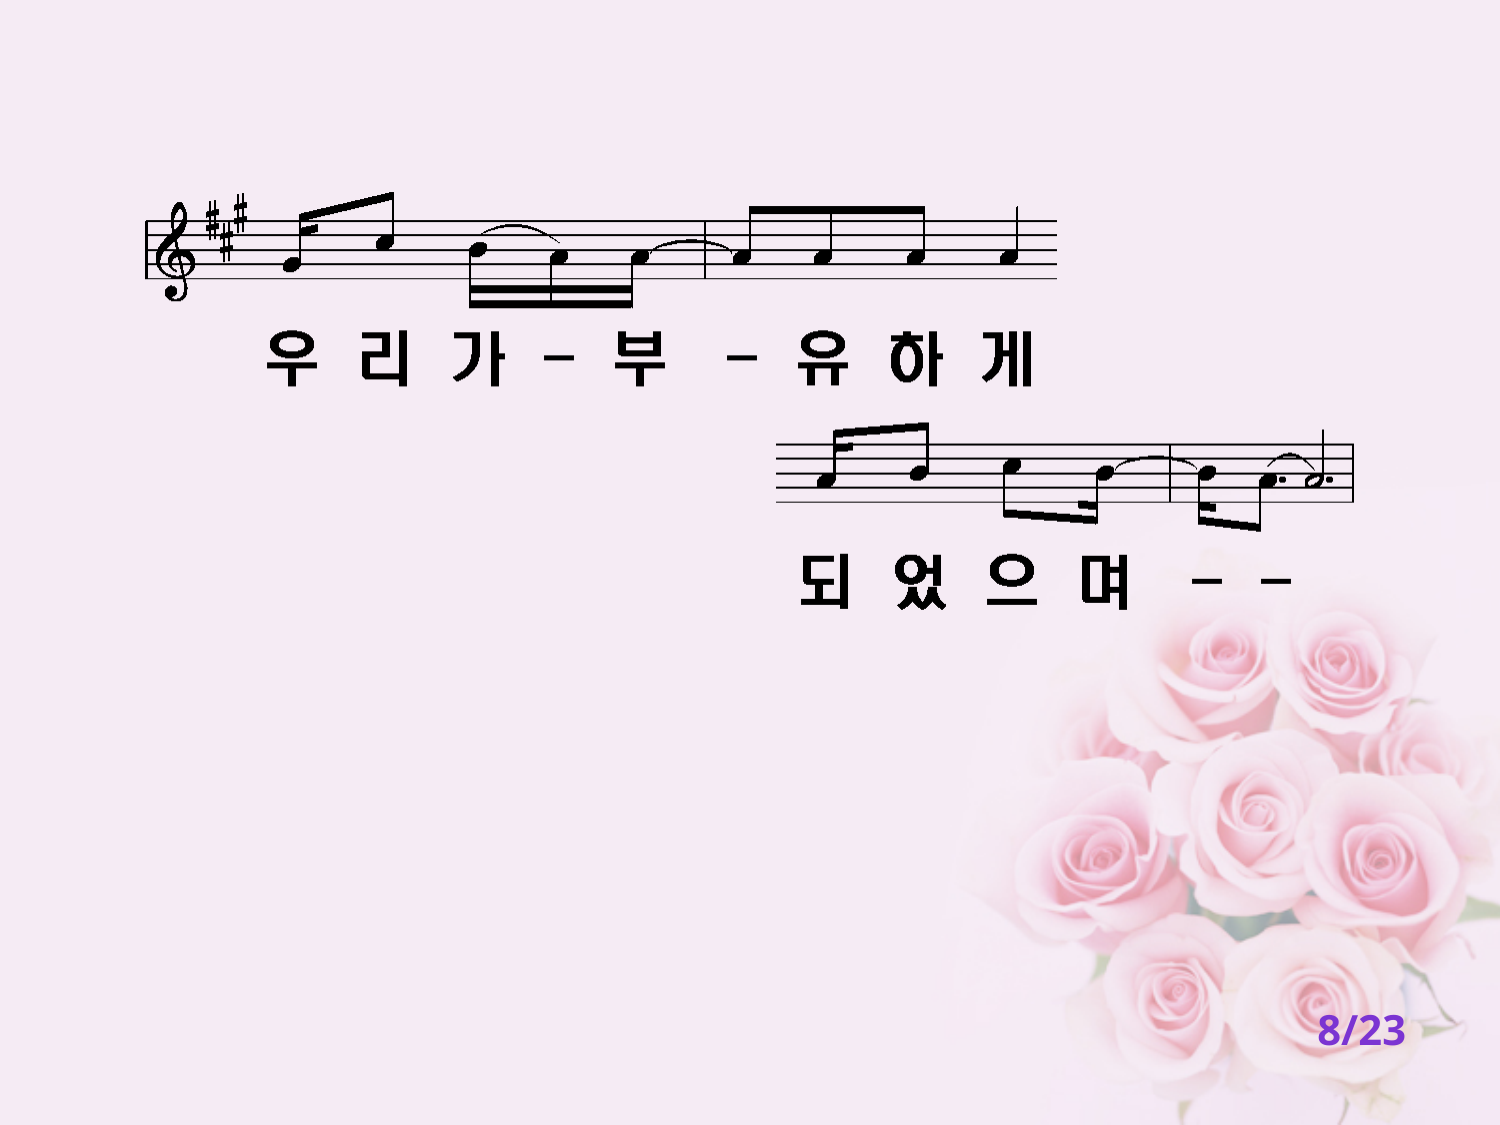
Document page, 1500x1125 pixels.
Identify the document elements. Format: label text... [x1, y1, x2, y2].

text_box 8/23 [1302, 996, 1422, 1062]
picture [0, 0, 1500, 1125]
